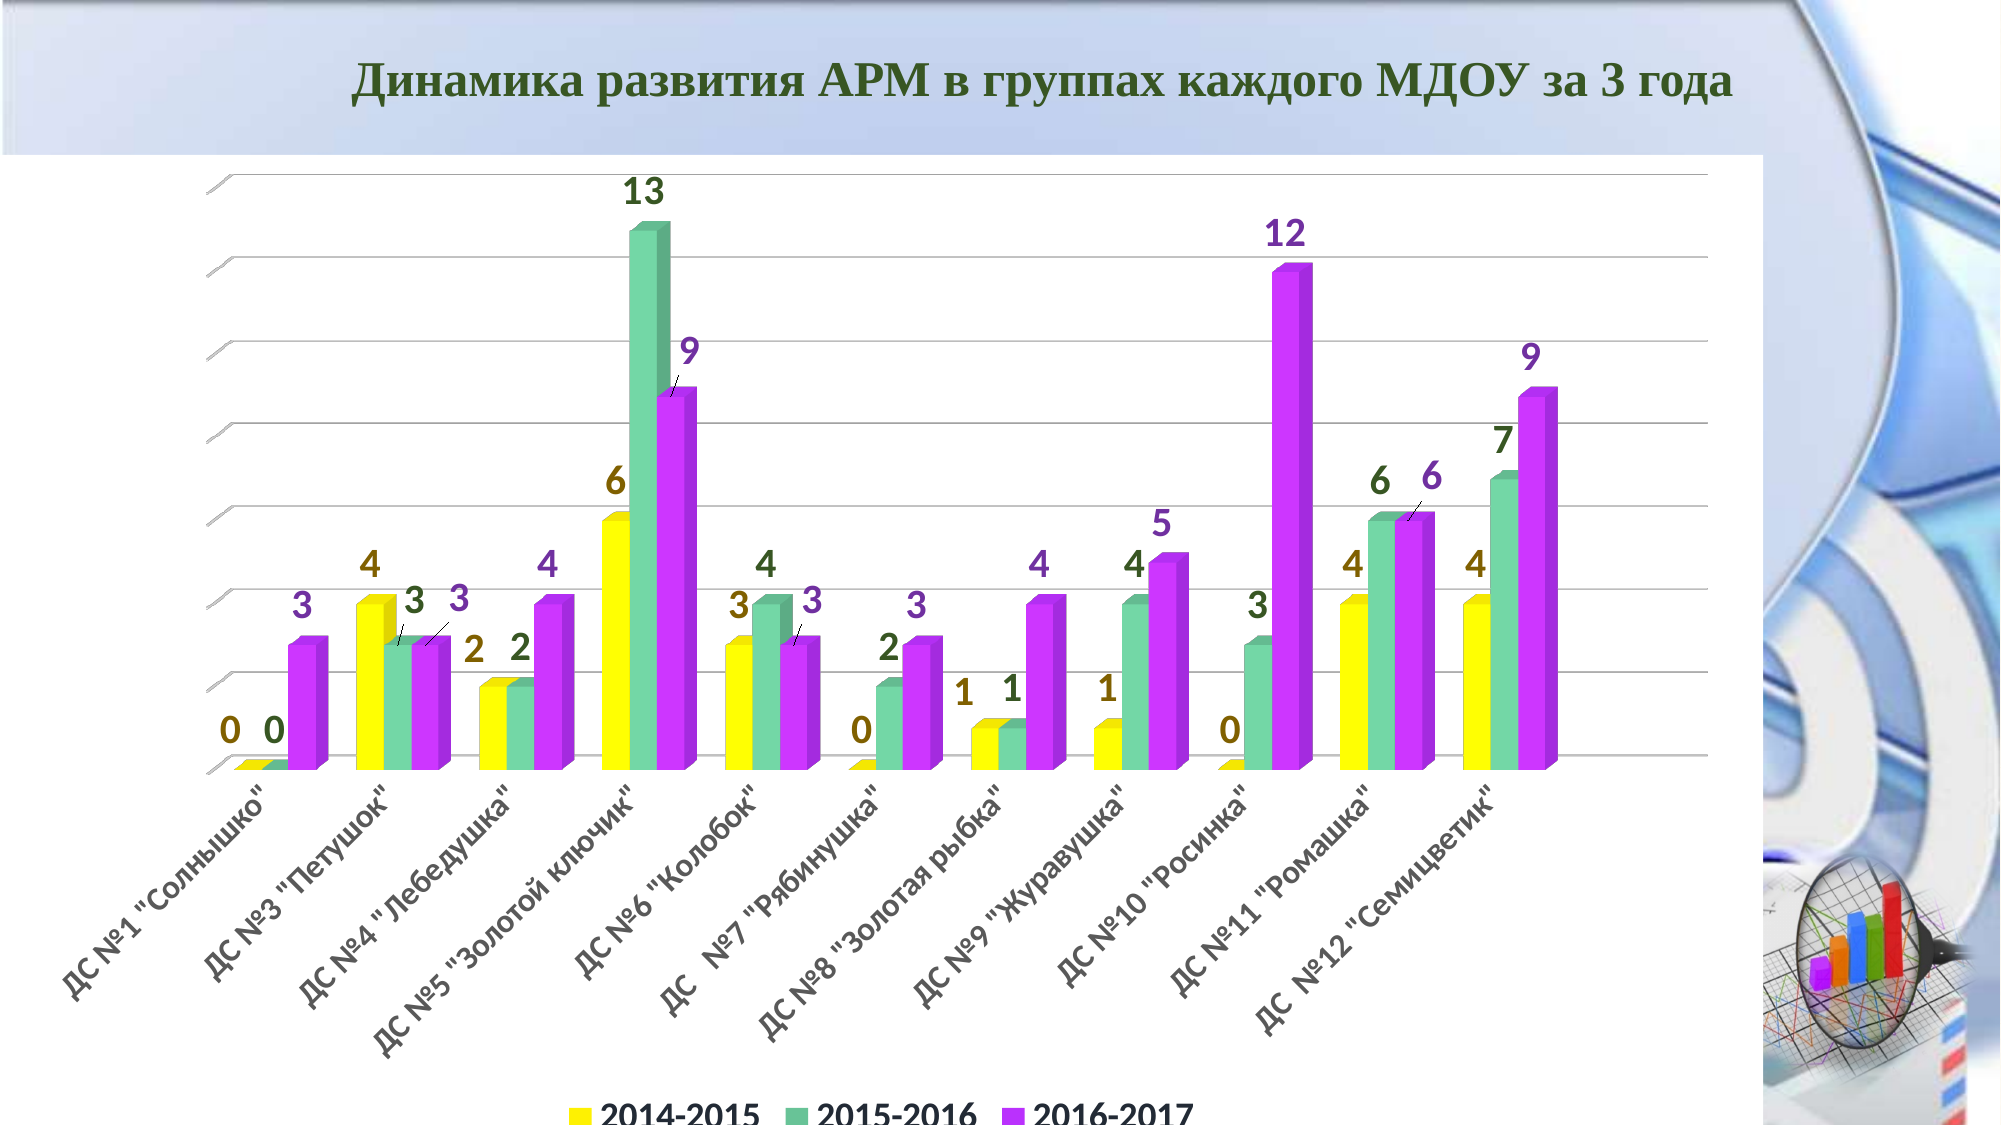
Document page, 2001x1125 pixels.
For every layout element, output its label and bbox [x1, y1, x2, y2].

picture [0, 0, 2001, 1125]
chart [0, 154, 1764, 1125]
